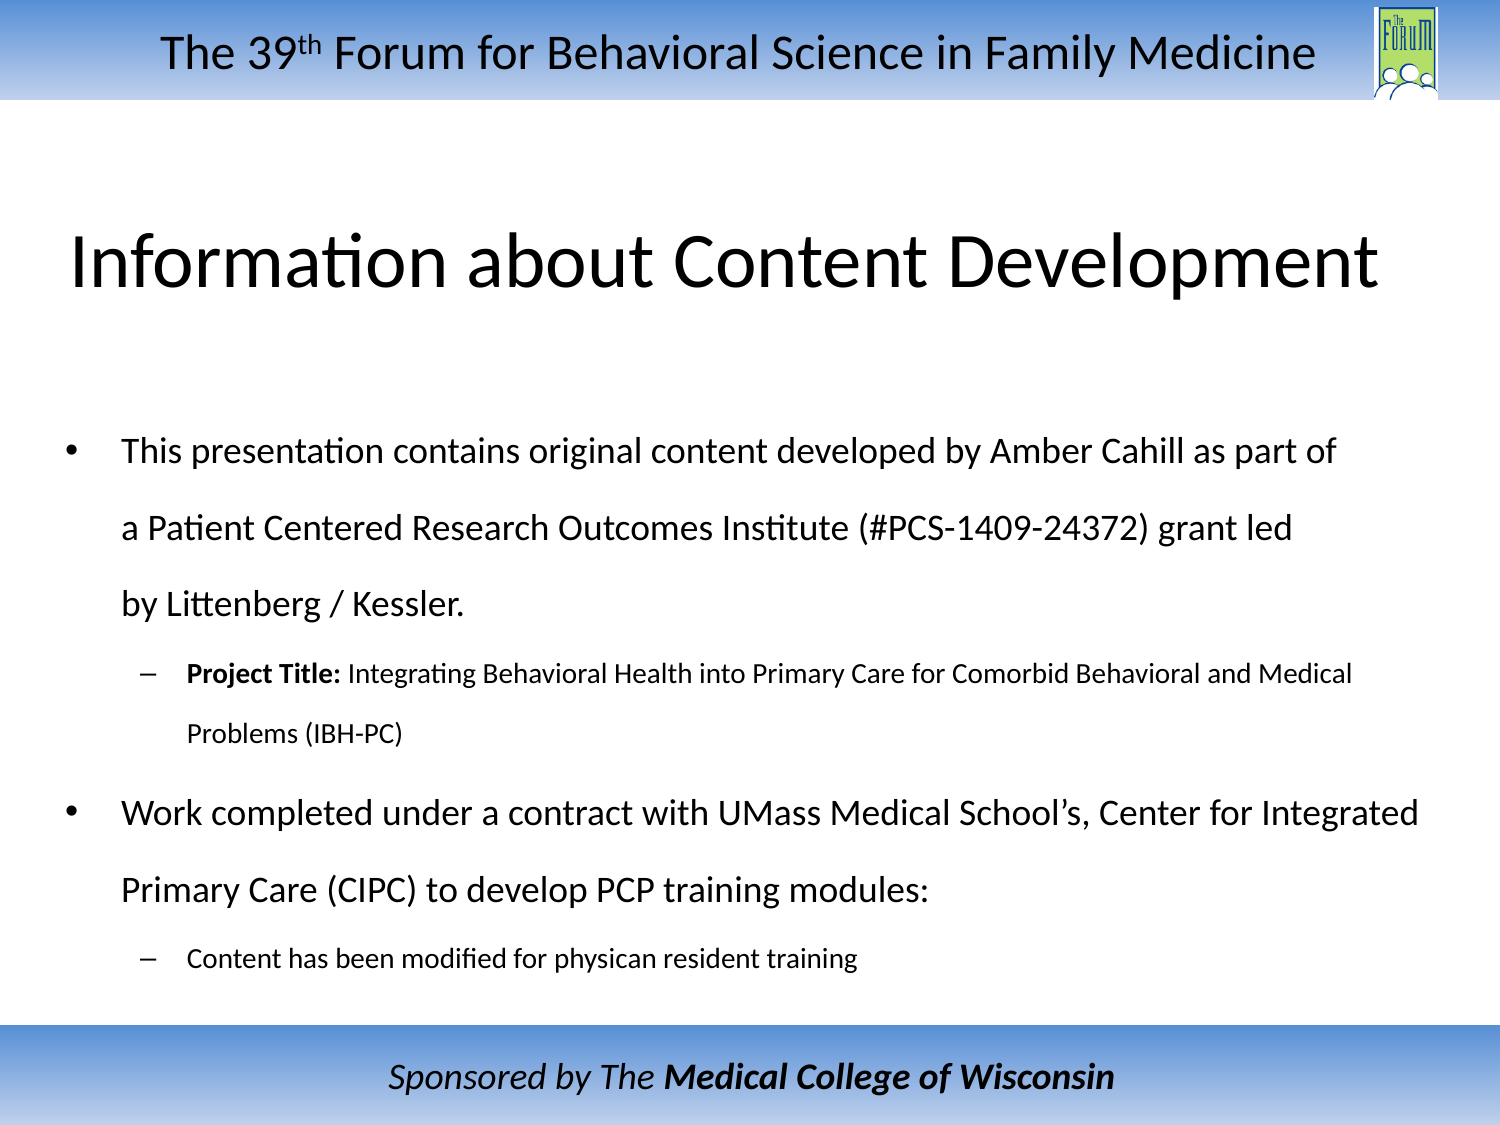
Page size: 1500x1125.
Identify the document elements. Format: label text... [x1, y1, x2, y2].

title Information about Content Development [50, 200, 1400, 313]
picture [1374, 7, 1438, 100]
list This presentation contains original content developed by Amber Cahill as part of a Patient Centered Research Outcomes Institute (#PCS-1409-24372) grant led by Littenberg / Kessler. Project Title: Integrating Behavioral Health into Primary Care for Comorbid Behavioral and Medical Problems (IBH-PC) Work completed under a contract with UMass Medical School’s, Center for Integrated Primary Care (CIPC) to develop PCP training modules: Content has been modified for physican resident training [50, 387, 1450, 850]
